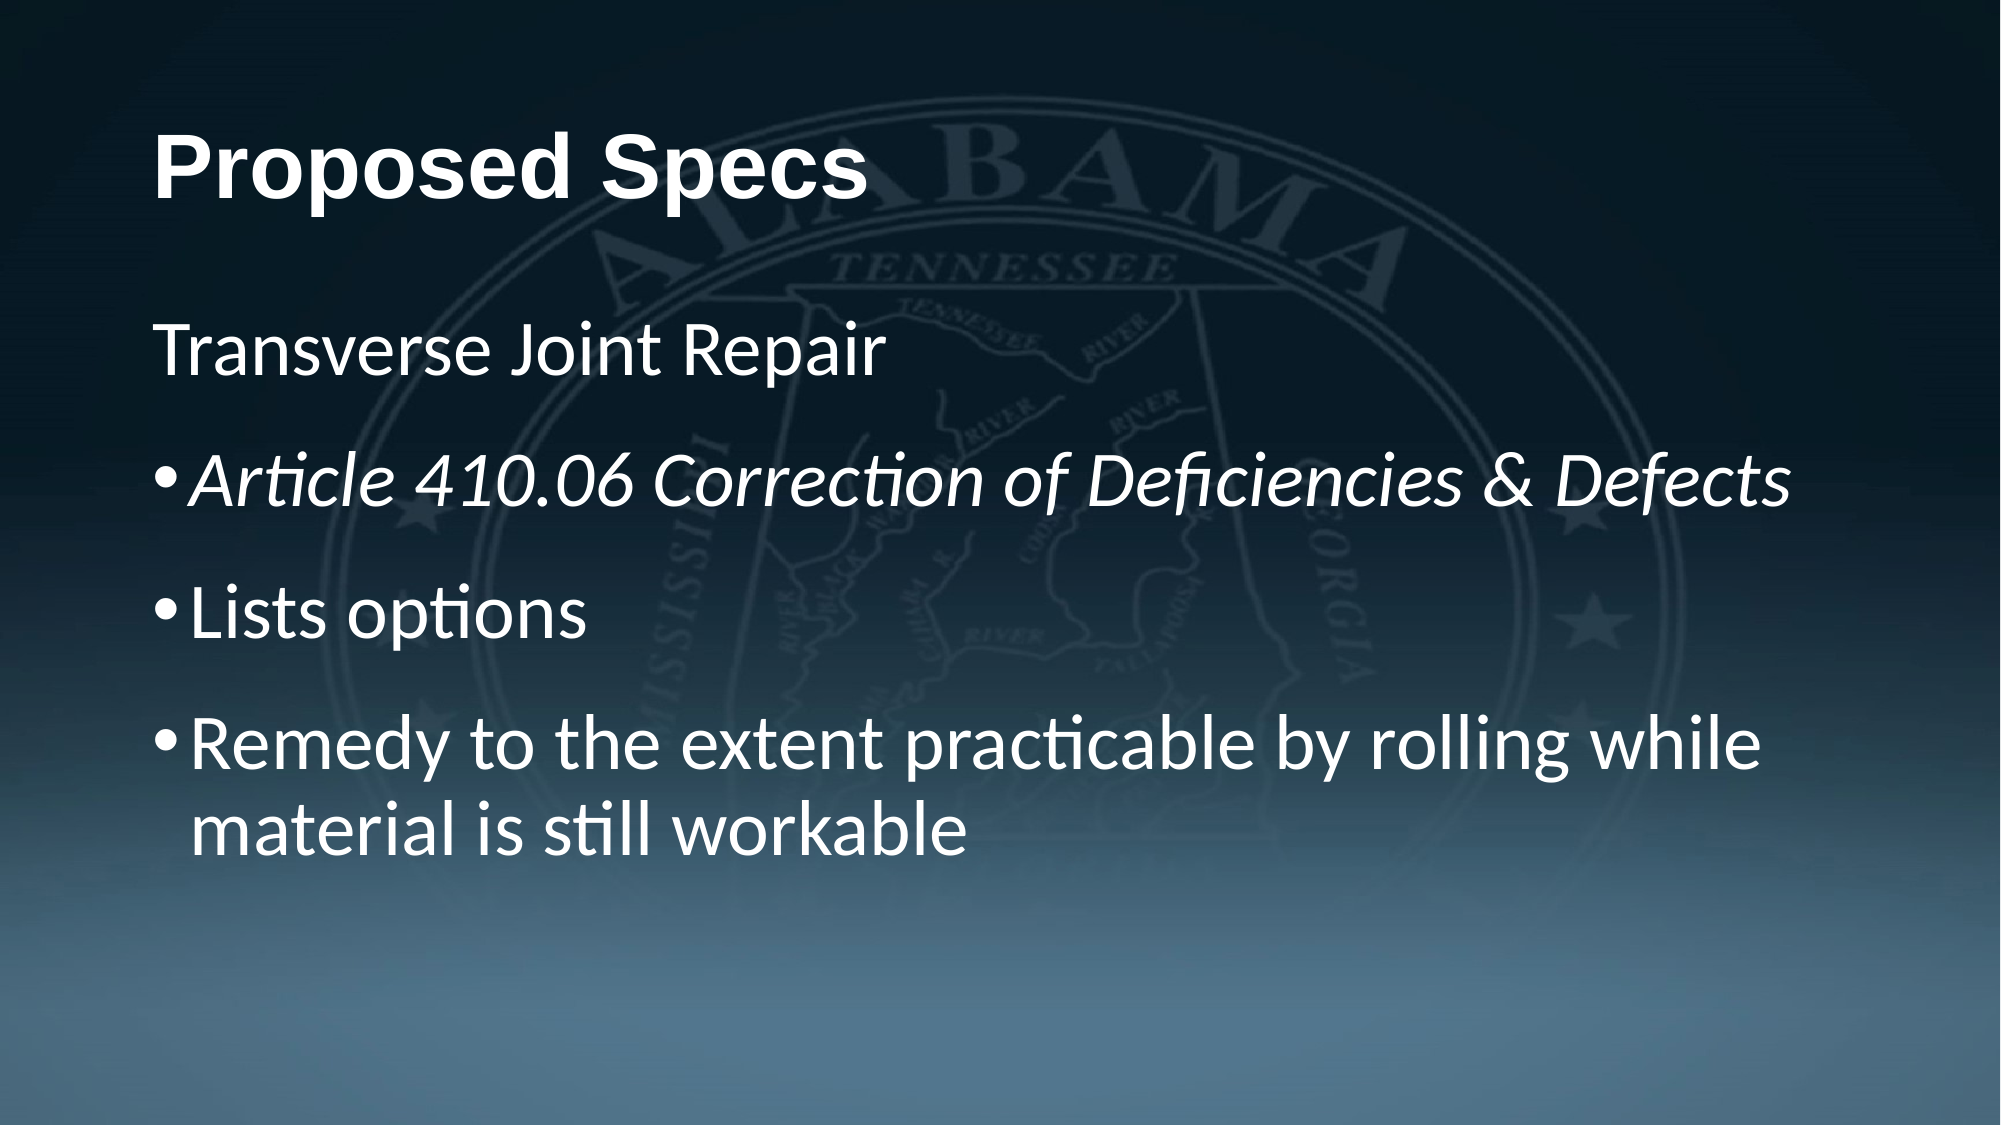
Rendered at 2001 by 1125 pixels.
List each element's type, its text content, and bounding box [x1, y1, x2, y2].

title Proposed Specs [137, 59, 1863, 278]
picture [0, 0, 2001, 1125]
list Transverse Joint Repair Article 410.06 Correction of Deficiencies & Defects Lists options Remedy to the extent practicable by rolling while material is still workable [137, 299, 1949, 1064]
